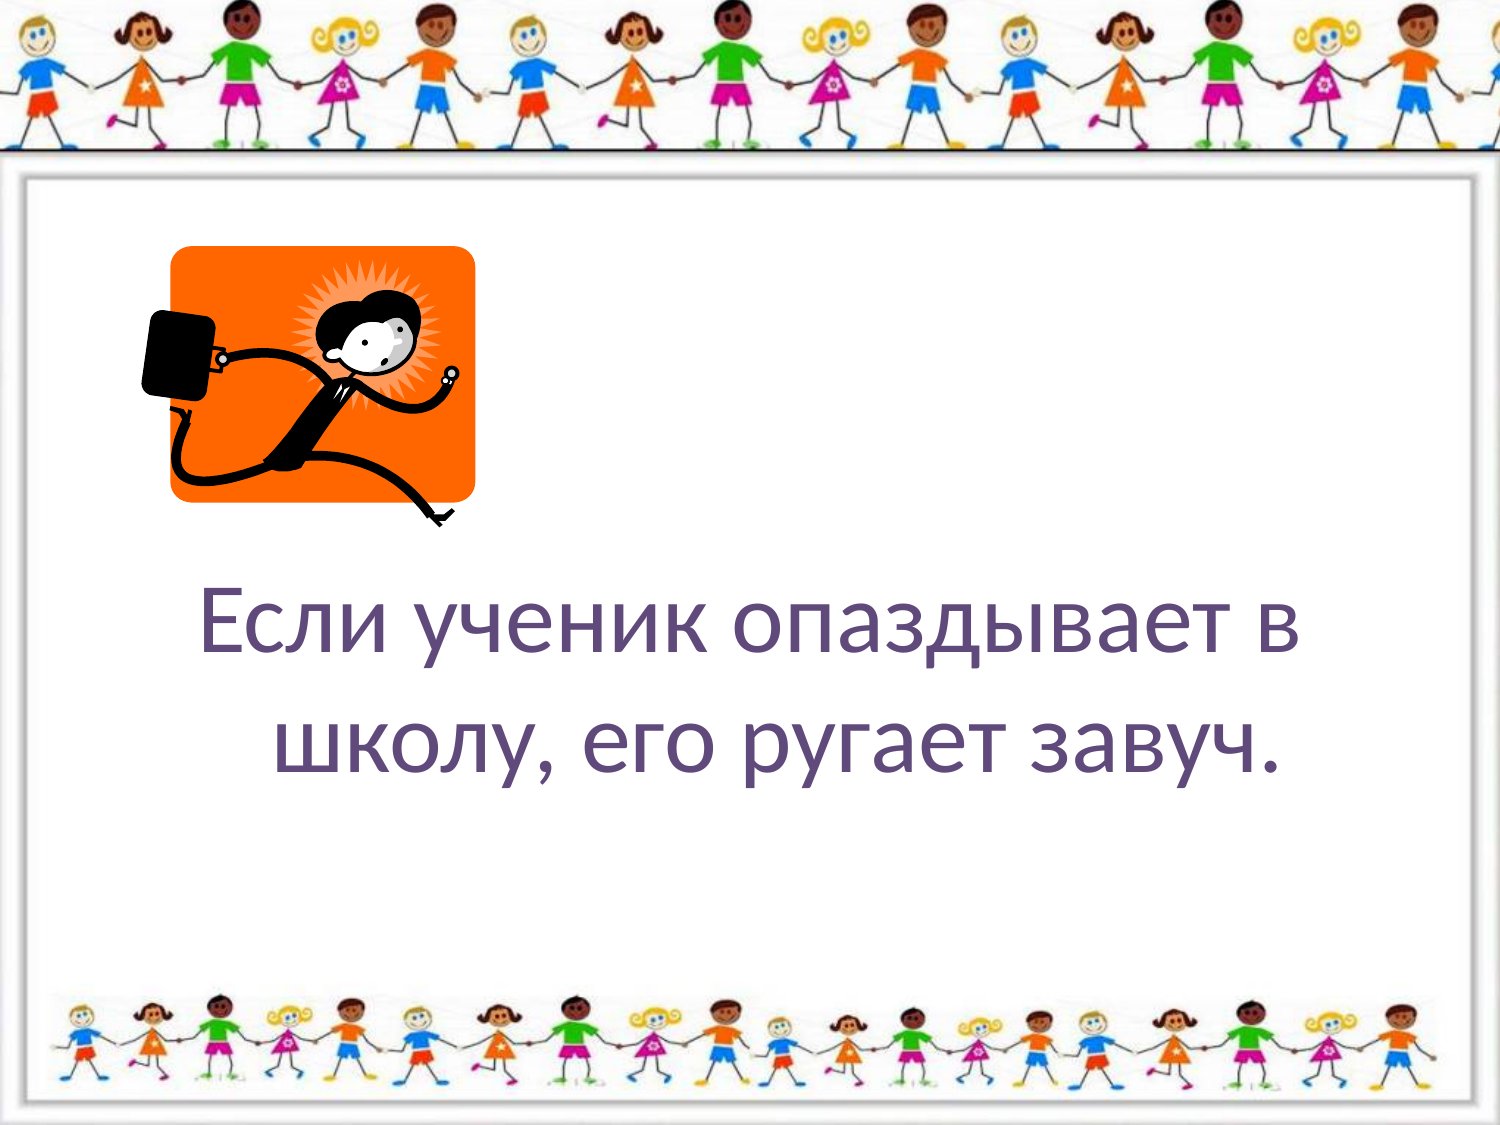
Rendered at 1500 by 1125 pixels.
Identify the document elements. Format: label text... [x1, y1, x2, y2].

picture [0, 0, 1500, 1125]
list Если ученик опаздывает в школу, его ругает завуч. [75, 351, 1425, 1005]
